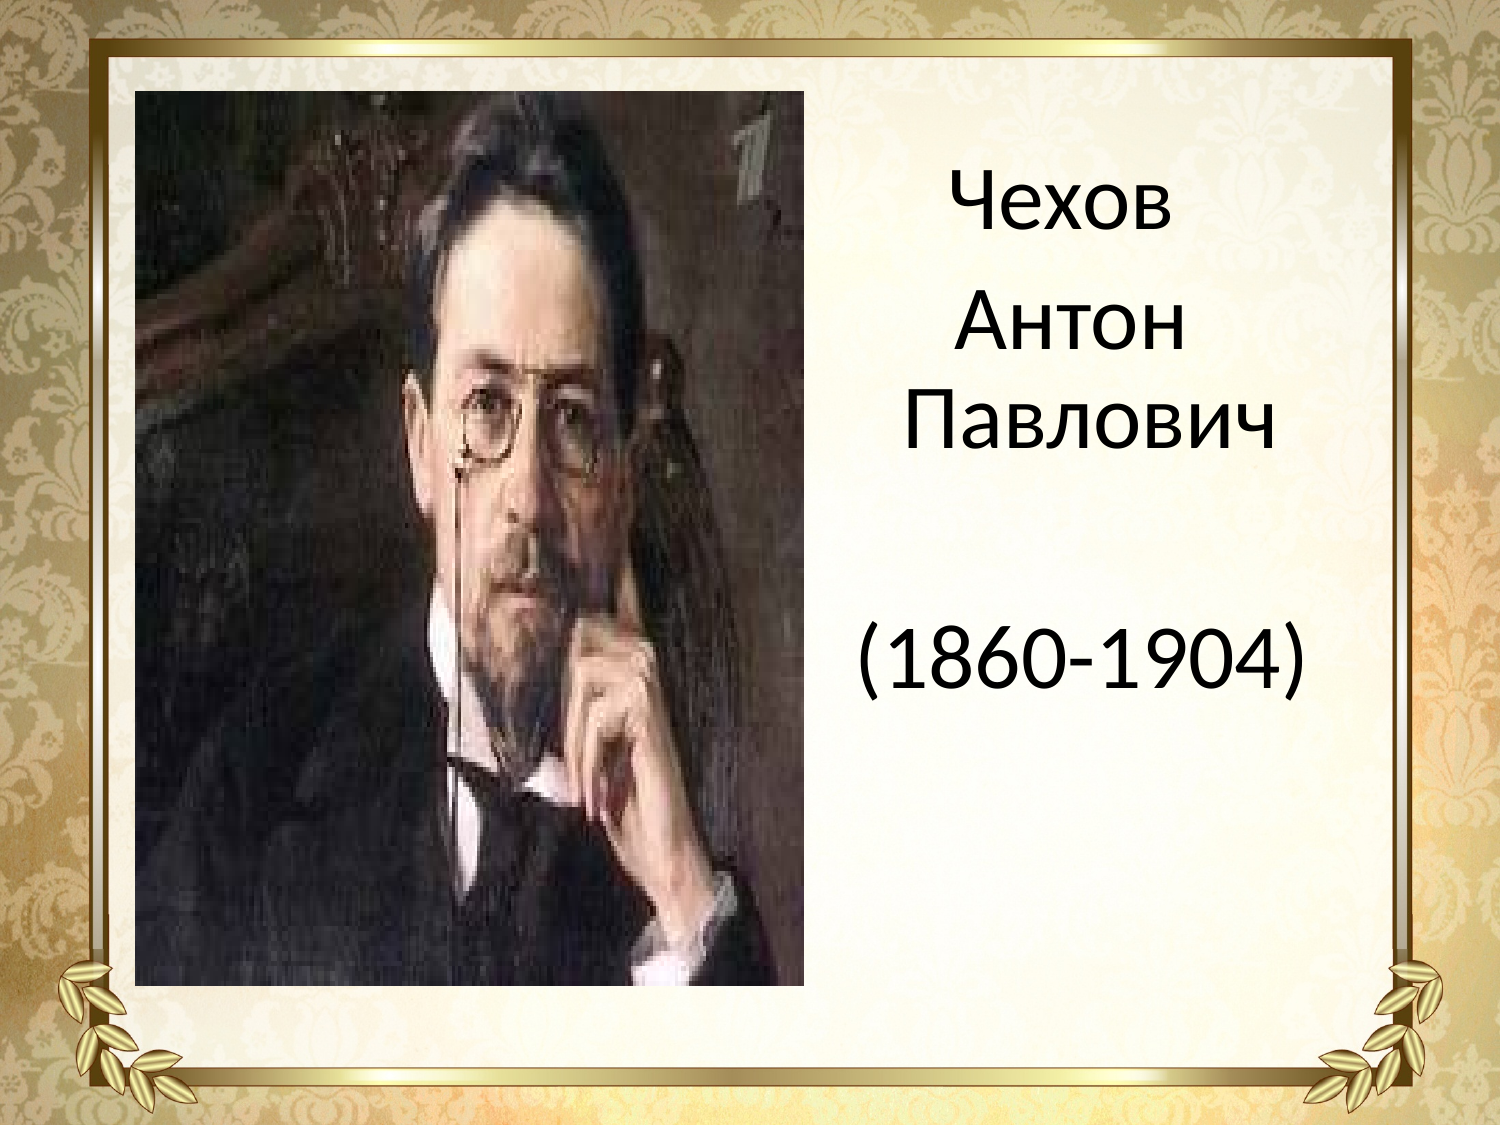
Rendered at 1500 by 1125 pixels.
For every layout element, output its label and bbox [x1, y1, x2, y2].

list [135, 91, 804, 986]
picture [0, 0, 1500, 1125]
